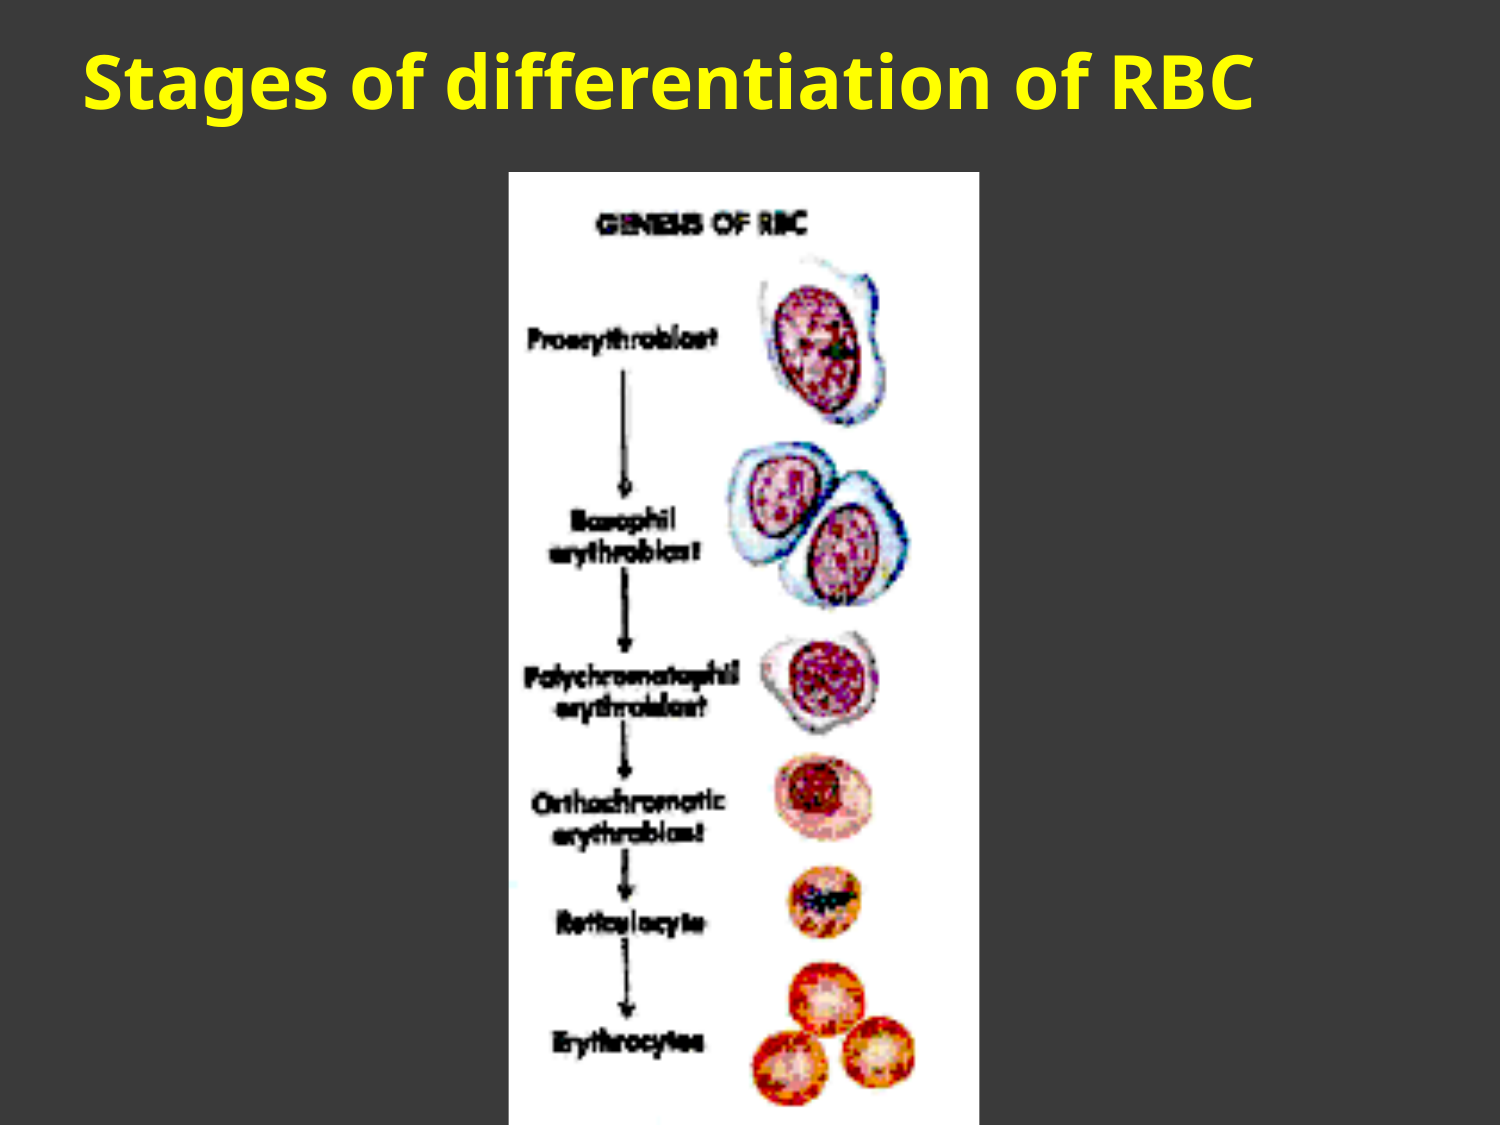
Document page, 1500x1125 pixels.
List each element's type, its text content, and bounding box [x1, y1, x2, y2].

title Stages of differentiation of RBC [80, 34, 1292, 222]
text_box [508, 172, 980, 1125]
